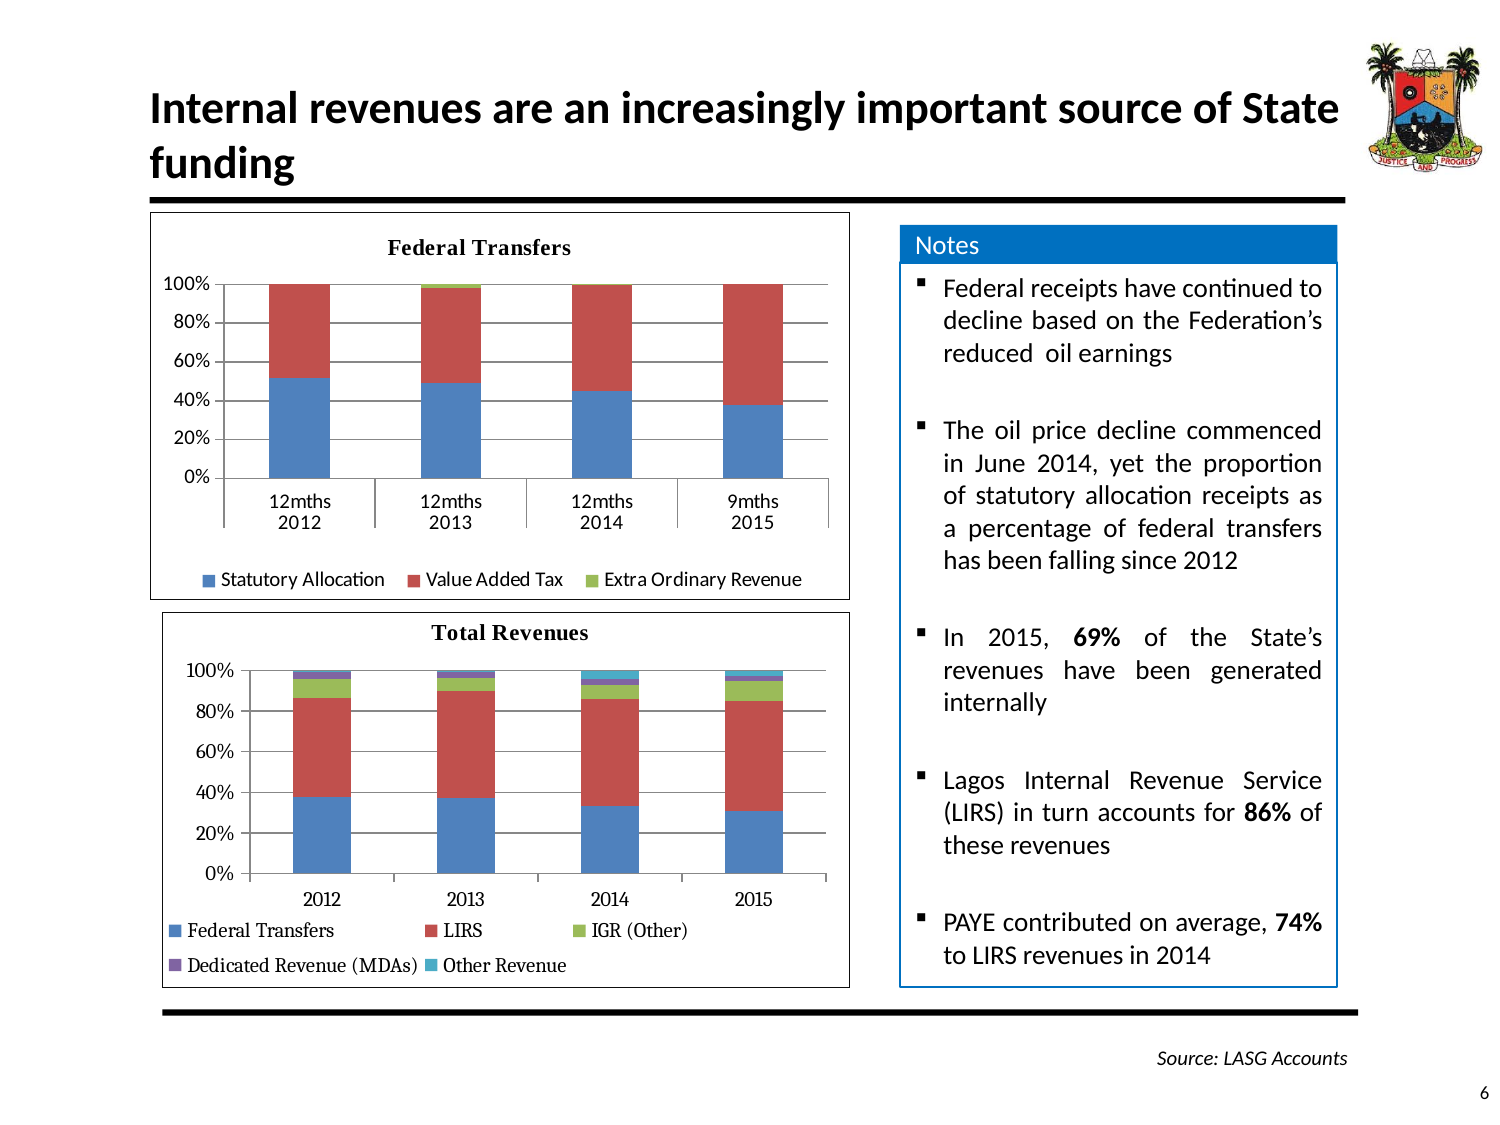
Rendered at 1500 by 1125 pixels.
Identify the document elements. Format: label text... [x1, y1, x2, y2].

picture [1350, 37, 1500, 182]
text_box Federal receipts have continued to decline based on the Federation’s reduced oil earnings The oil price decline commenced in June 2014, yet the proportion of statutory allocation receipts as a percentage of federal transfers has been falling since 2012 In 2015, 69% of the State’s revenues have been generated internally Lagos Internal Revenue Service (LIRS) in turn accounts for 86% of these revenues PAYE contributed on average, 74% to LIRS revenues in 2014 [899, 262, 1338, 988]
chart [162, 612, 851, 988]
text_box Source: LASG Accounts [687, 1037, 1363, 1078]
text_box Internal revenues are an increasingly important source of State funding [149, 94, 1346, 188]
text_box Notes [899, 224, 1338, 262]
chart [149, 212, 851, 601]
